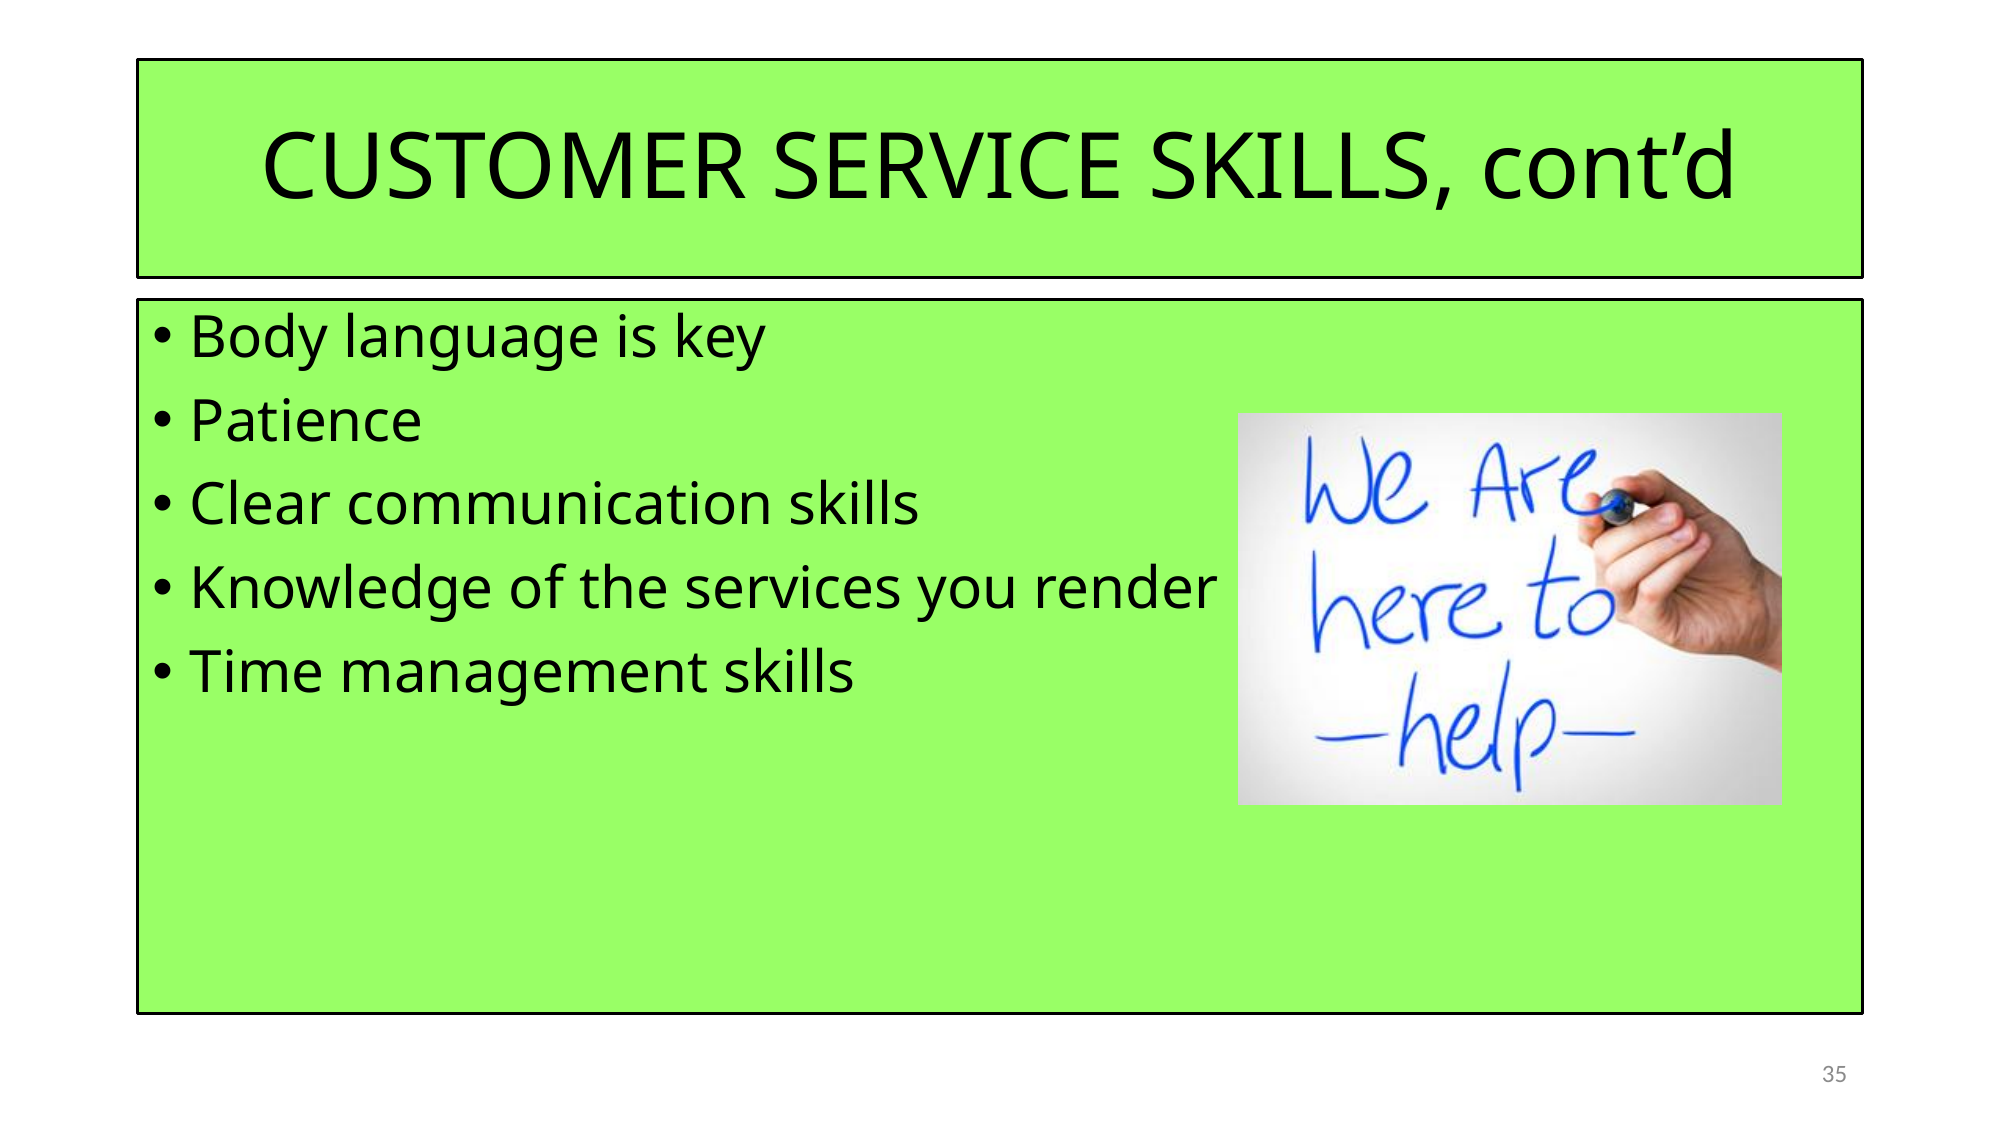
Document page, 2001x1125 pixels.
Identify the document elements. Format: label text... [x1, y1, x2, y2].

list Body language is key Patience Clear communication skills Knowledge of the services you render Time management skills [137, 299, 1863, 1014]
slide_number 35 [1412, 1042, 1863, 1103]
title CUSTOMER SERVICE SKILLS, cont’d [137, 59, 1863, 278]
picture [1238, 413, 1782, 805]
